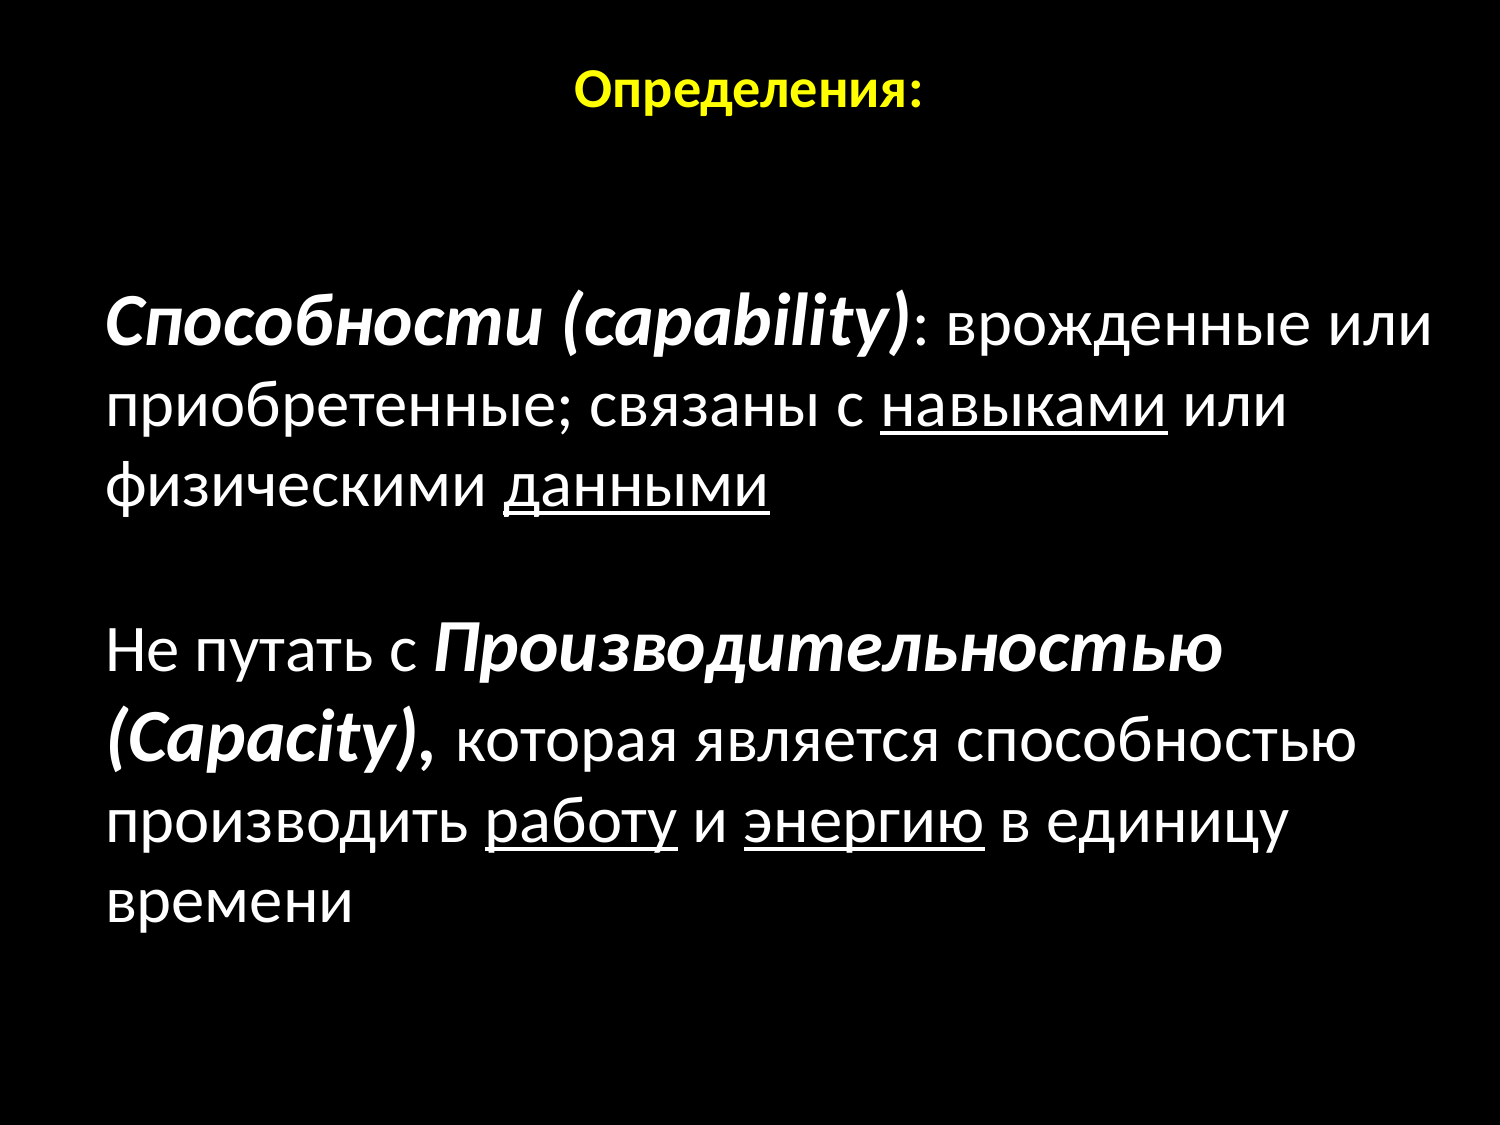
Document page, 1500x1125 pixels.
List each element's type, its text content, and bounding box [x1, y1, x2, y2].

list Способности (capability): врожденные или приобретенные; связаны с навыками или физическими данными Не путать с Производительностью (Capacity), которая является способностью производить работу и энергию в единицу времени [40, 261, 1472, 1006]
title Определения: [74, 44, 1424, 126]
